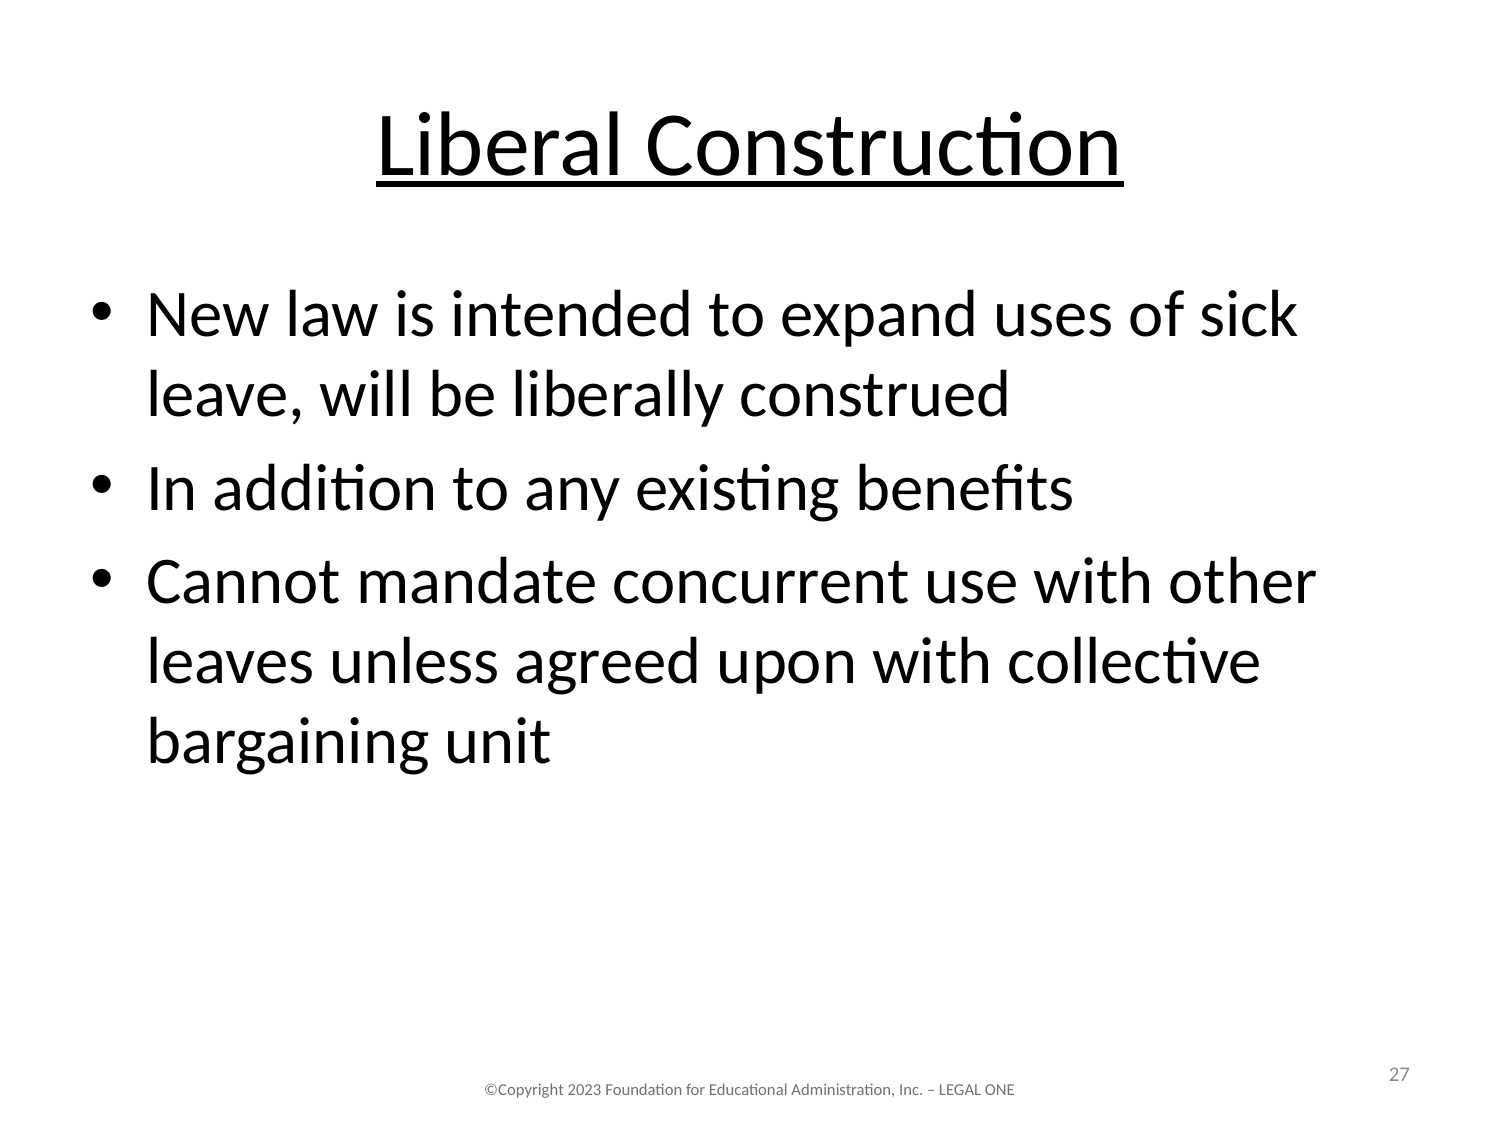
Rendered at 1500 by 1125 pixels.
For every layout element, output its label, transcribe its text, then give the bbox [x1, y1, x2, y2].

slide_number 27 [1074, 1042, 1425, 1103]
title Liberal Construction [75, 45, 1425, 233]
list New law is intended to expand uses of sick leave, will be liberally construed In addition to any existing benefits Cannot mandate concurrent use with other leaves unless agreed upon with collective bargaining unit [75, 262, 1425, 1005]
